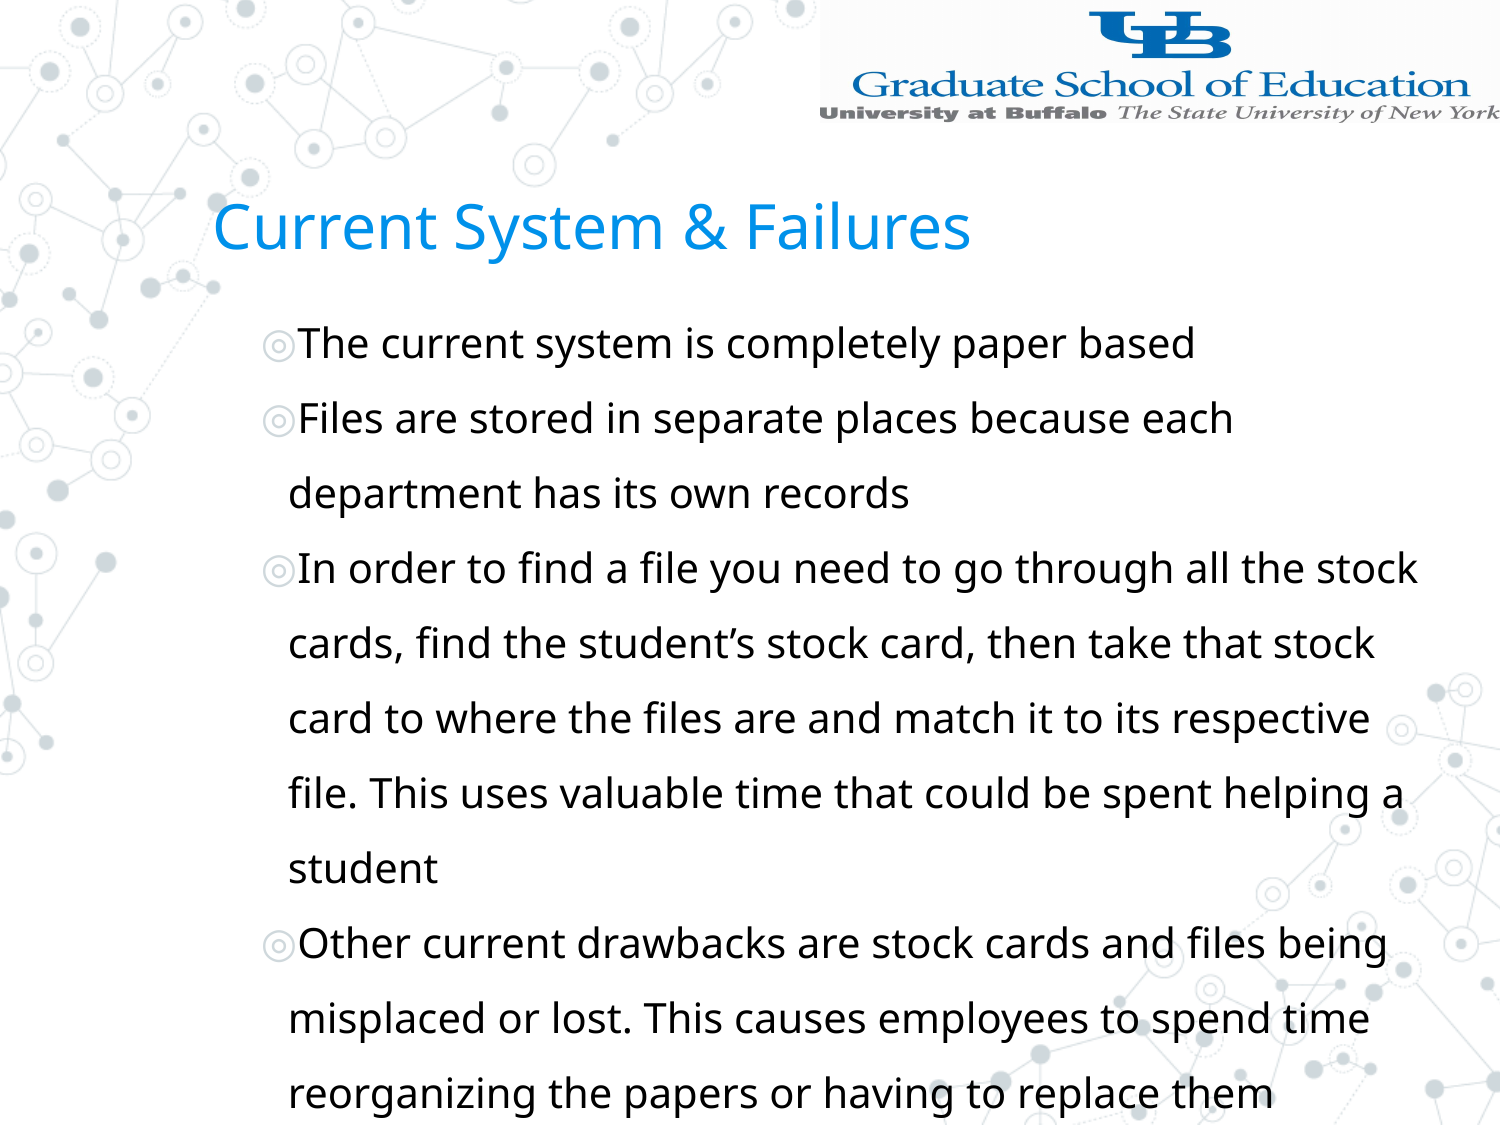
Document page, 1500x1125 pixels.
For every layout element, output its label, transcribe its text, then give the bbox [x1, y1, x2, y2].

picture [0, 0, 1500, 1125]
title Current System & Failures [198, 122, 1441, 276]
list The current system is completely paper based Files are stored in separate places because each department has its own records In order to find a file you need to go through all the stock cards, find the student’s stock card, then take that stock card to where the files are and match it to its respective file. This uses valuable time that could be spent helping a student Other current drawbacks are stock cards and files being misplaced or lost. This causes employees to spend time reorganizing the papers or having to replace them Website: http://askyconsulting.weebly.com/ [198, 276, 1441, 1049]
